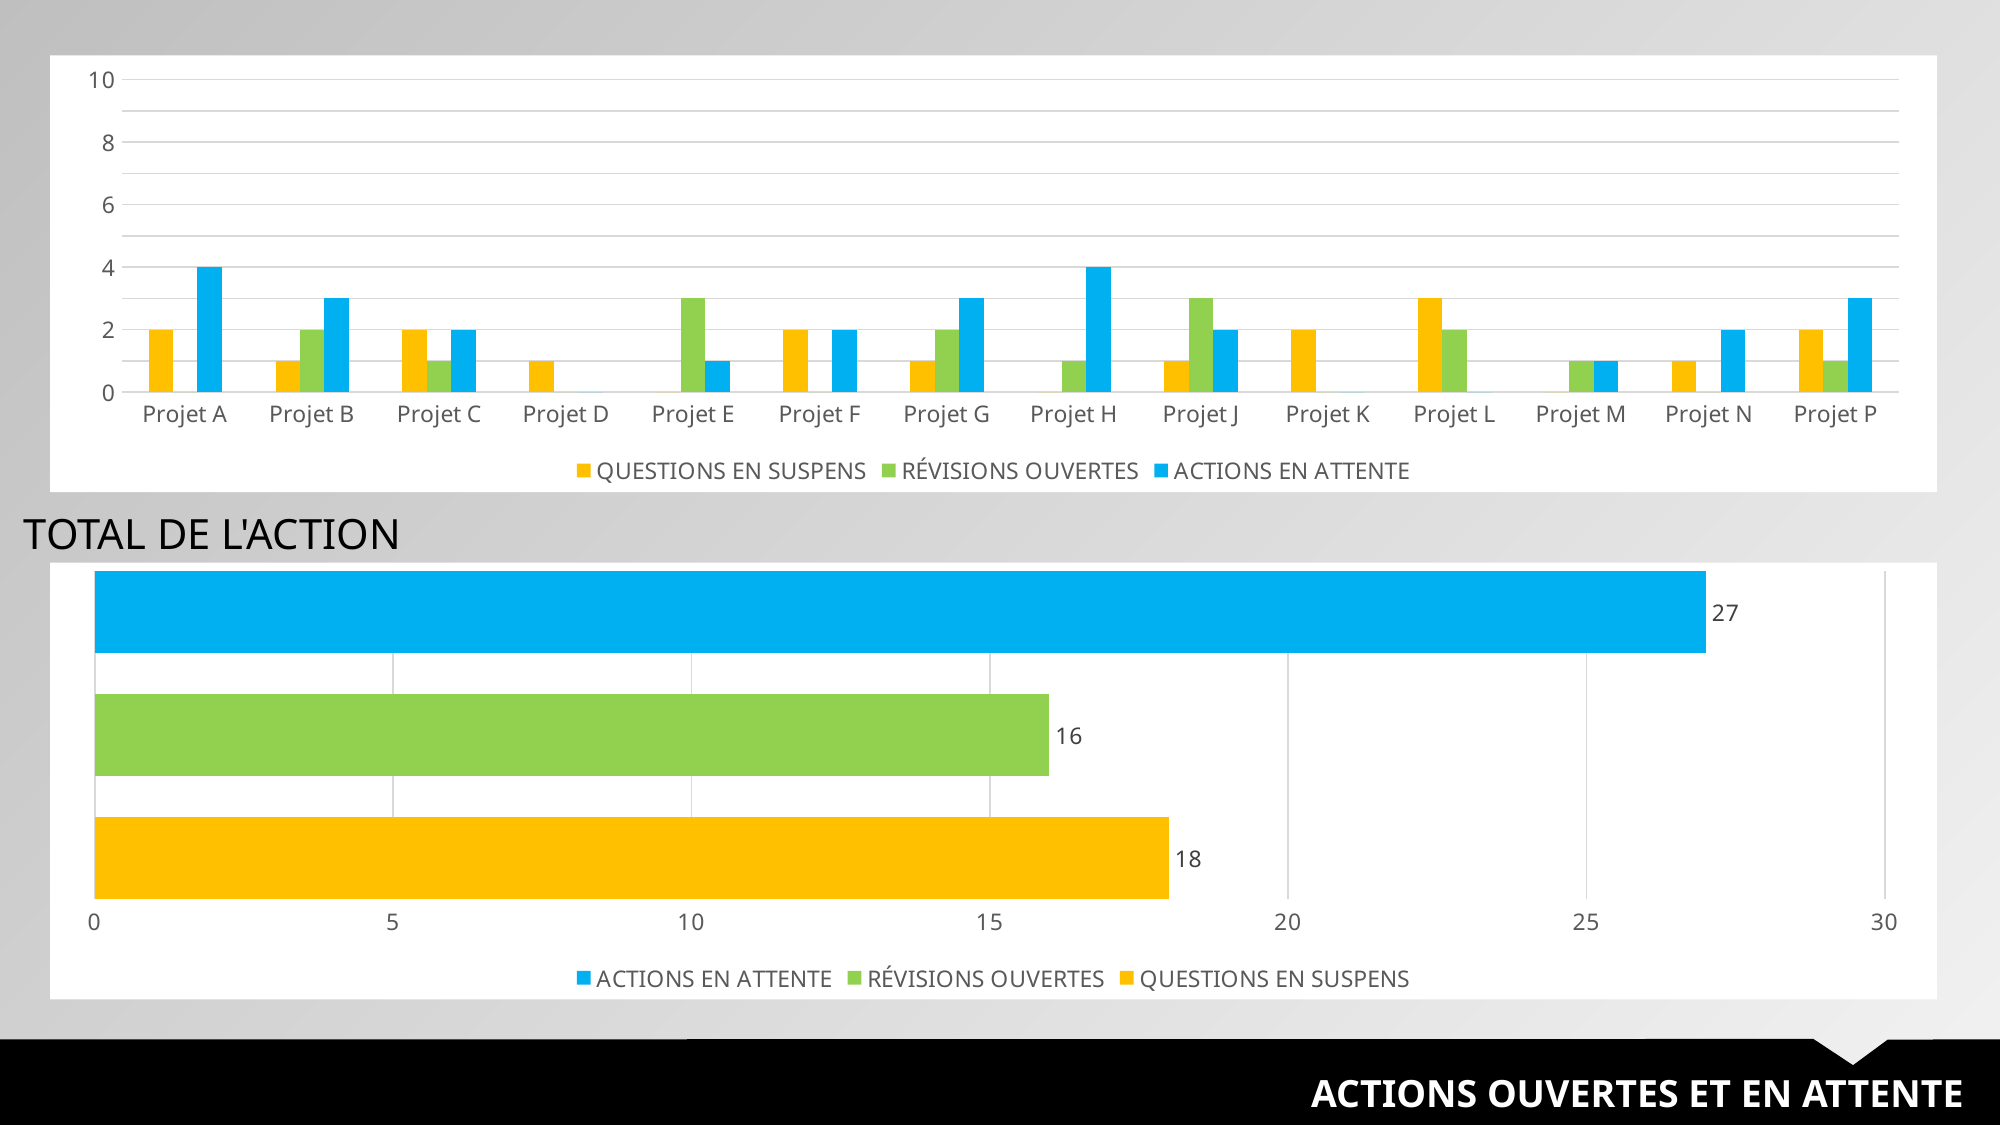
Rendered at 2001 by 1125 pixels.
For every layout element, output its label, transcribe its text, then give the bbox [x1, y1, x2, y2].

text_box [0, 1037, 2000, 1125]
chart [49, 55, 1937, 493]
chart [49, 562, 1937, 1000]
text_box ACTIONS OUVERTES ET EN ATTENTE [620, 1062, 1980, 1123]
text_box TOTAL DE L'ACTION [9, 500, 416, 565]
